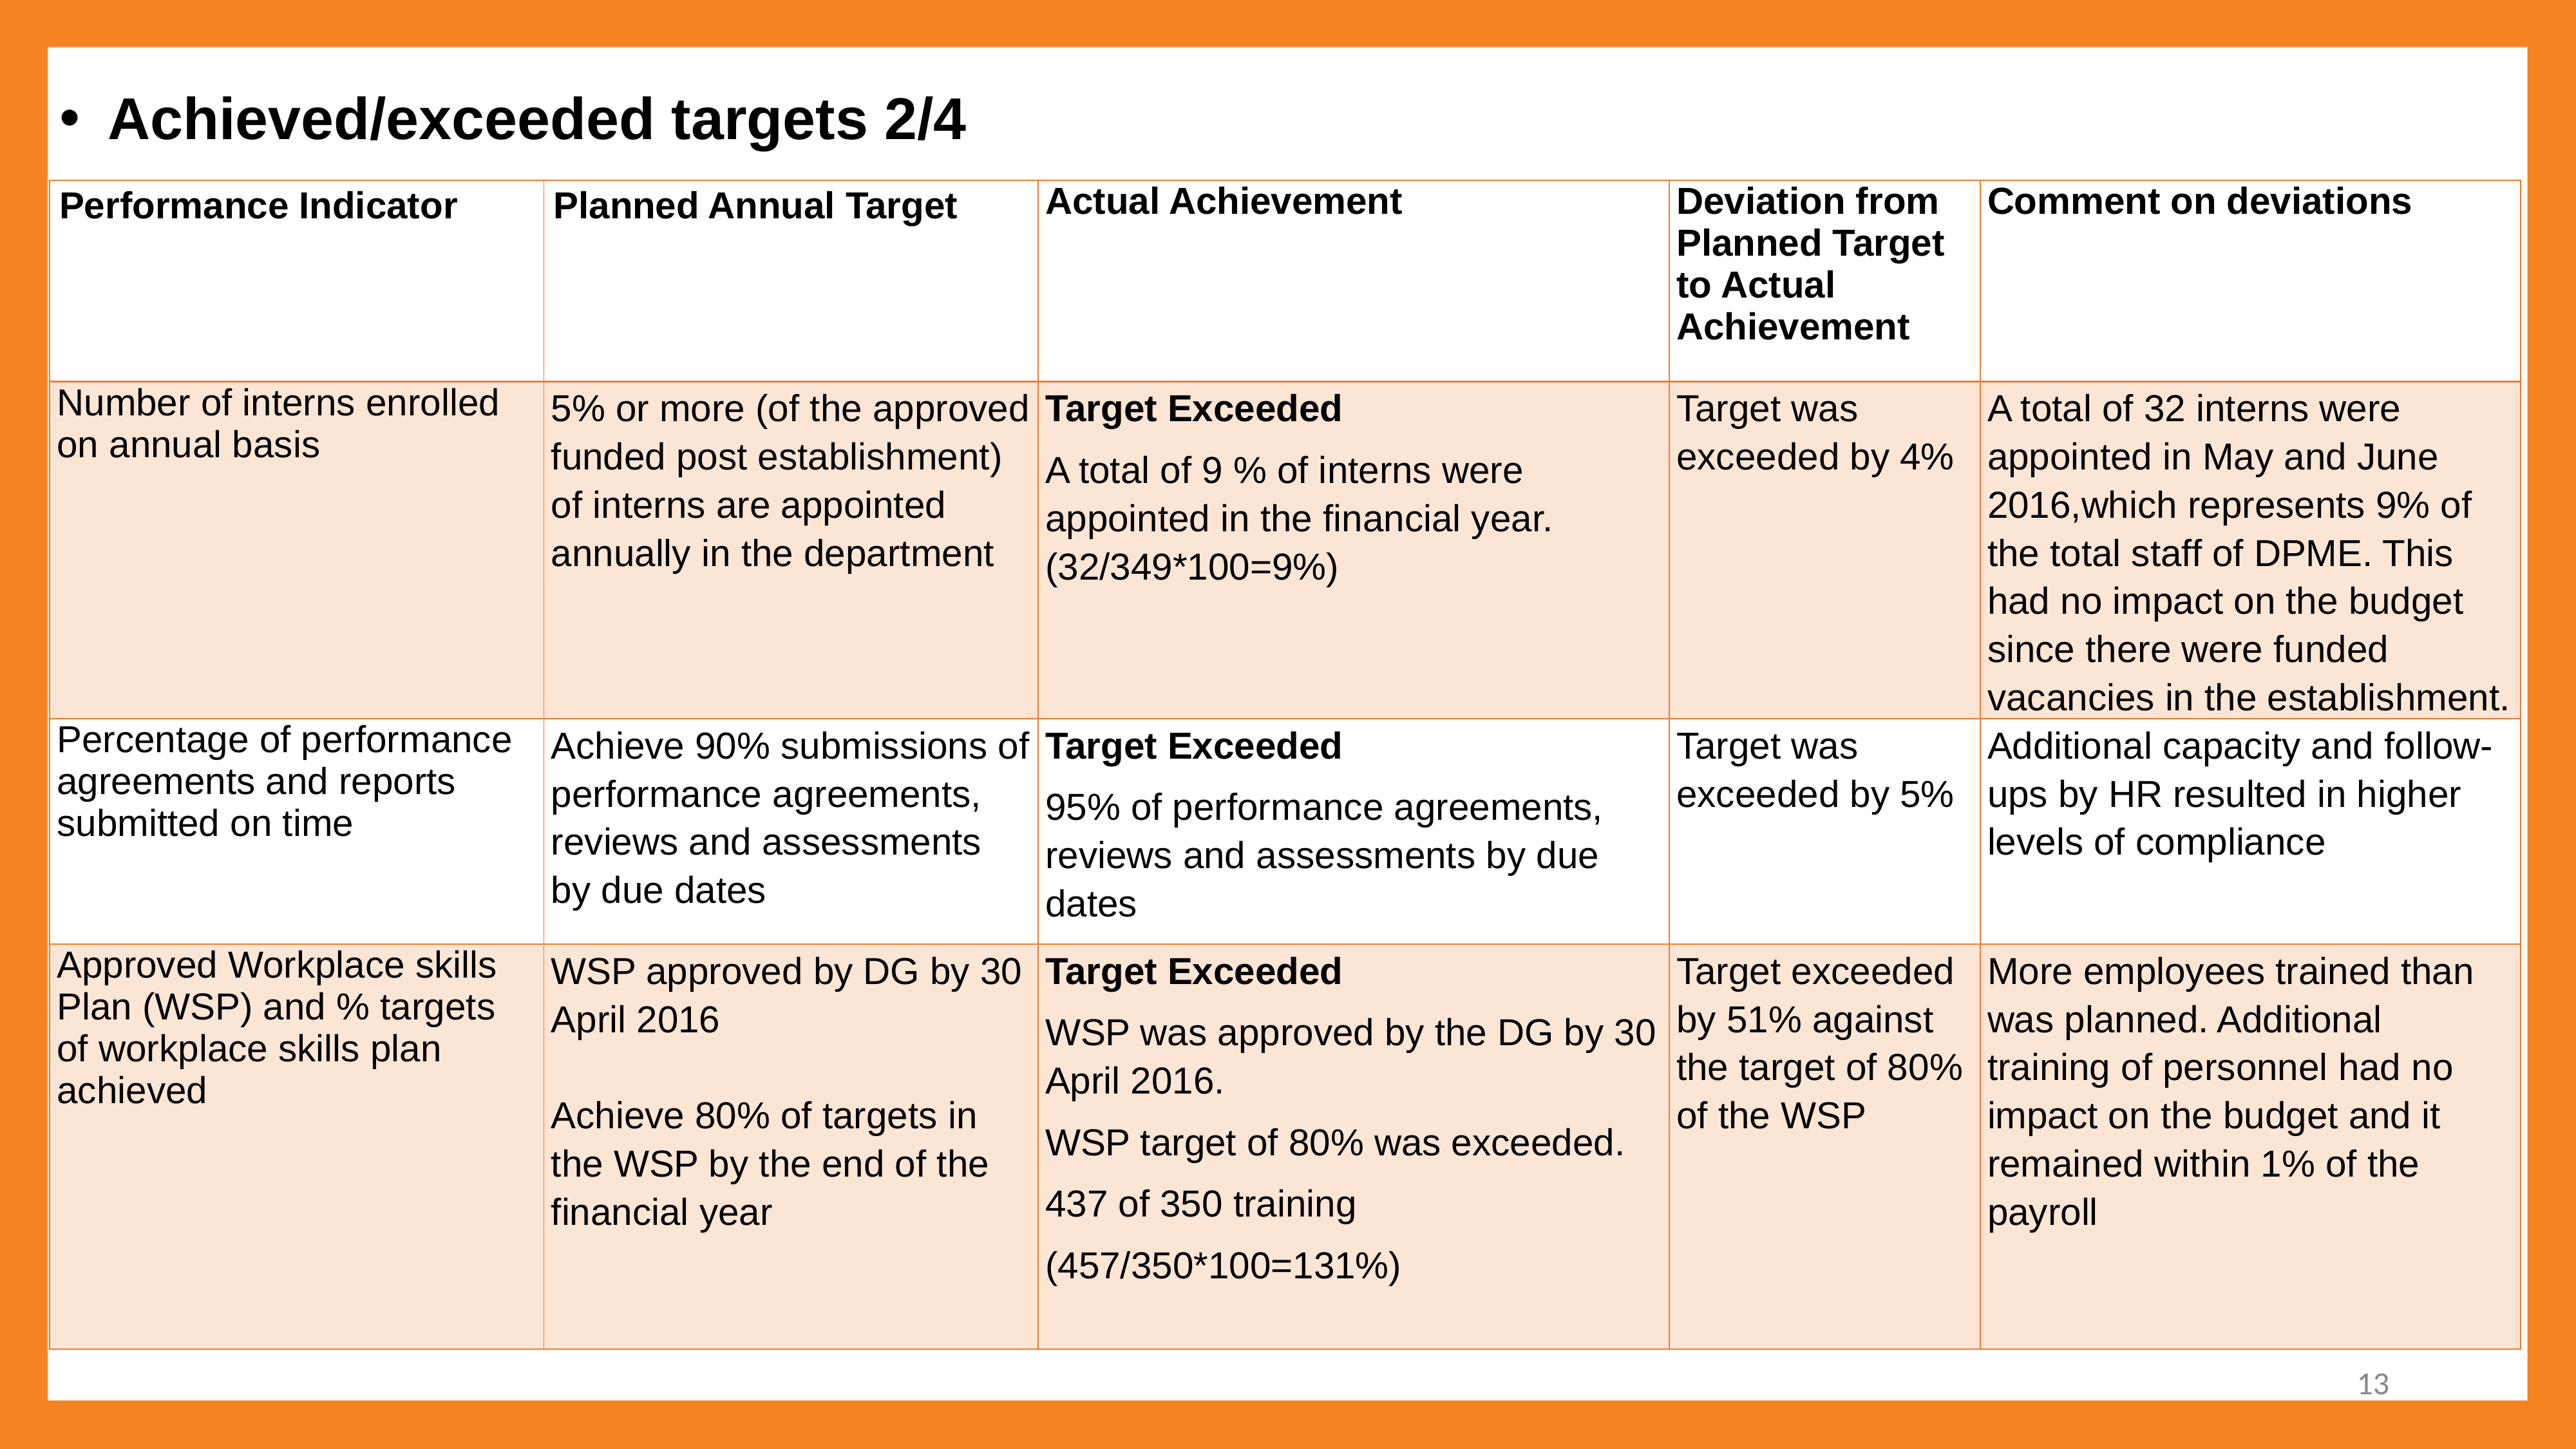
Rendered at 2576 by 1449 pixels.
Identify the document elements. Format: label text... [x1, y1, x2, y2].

table_cell Target was exceeded by 5% [1670, 719, 1980, 943]
table_cell Achieve 90% submissions of performance agreements, reviews and assessments by due dates [544, 719, 1037, 943]
table_cell WSP approved by DG by 30 April 2016 Achieve 80% of targets in the WSP by the end of the financial year [544, 945, 1037, 1349]
table_cell Percentage of performance agreements and reports submitted on time [50, 719, 544, 943]
picture [0, 0, 2576, 1449]
table_cell A total of 32 interns were appointed in May and June 2016,which represents 9% of the total staff of DPME. This had no impact on the budget since there were funded vacancies in the establishment. [1981, 383, 2520, 718]
table_header Deviation from Planned Target to Actual Achievement [1670, 181, 1980, 381]
table_header Comment on deviations [1981, 181, 2520, 381]
table_cell Target Exceeded 95% of performance agreements, reviews and assessments by due dates [1039, 719, 1669, 943]
table_cell More employees trained than was planned. Additional training of personnel had no impact on the budget and it remained within 1% of the payroll [1981, 945, 2520, 1349]
table_cell Number of interns enrolled on annual basis [50, 383, 544, 718]
table_header Performance Indicator [50, 181, 544, 381]
table_cell Target was exceeded by 4% [1670, 383, 1980, 718]
list Achieved/exceeded targets 2/4 [49, 79, 2400, 180]
table_header Planned Annual Target [544, 181, 1037, 381]
table_cell Target Exceeded WSP was approved by the DG by 30 April 2016. WSP target of 80% was exceeded. 437 of 350 training (457/350*100=131%) [1039, 945, 1669, 1349]
table_cell Additional capacity and follow-ups by HR resulted in higher levels of compliance [1981, 719, 2520, 943]
table_cell Target exceeded by 51% against the target of 80% of the WSP [1670, 945, 1980, 1349]
table_cell Approved Workplace skills Plan (WSP) and % targets of workplace skills plan achieved [50, 945, 544, 1349]
table_cell 5% or more (of the approved funded post establishment) of interns are appointed annually in the department [544, 383, 1037, 718]
table_cell Target Exceeded A total of 9 % of interns were appointed in the financial year. (32/349*100=9%) [1039, 383, 1669, 718]
table_header Actual Achievement [1039, 181, 1669, 381]
slide_number 13 [2345, 1352, 2400, 1412]
